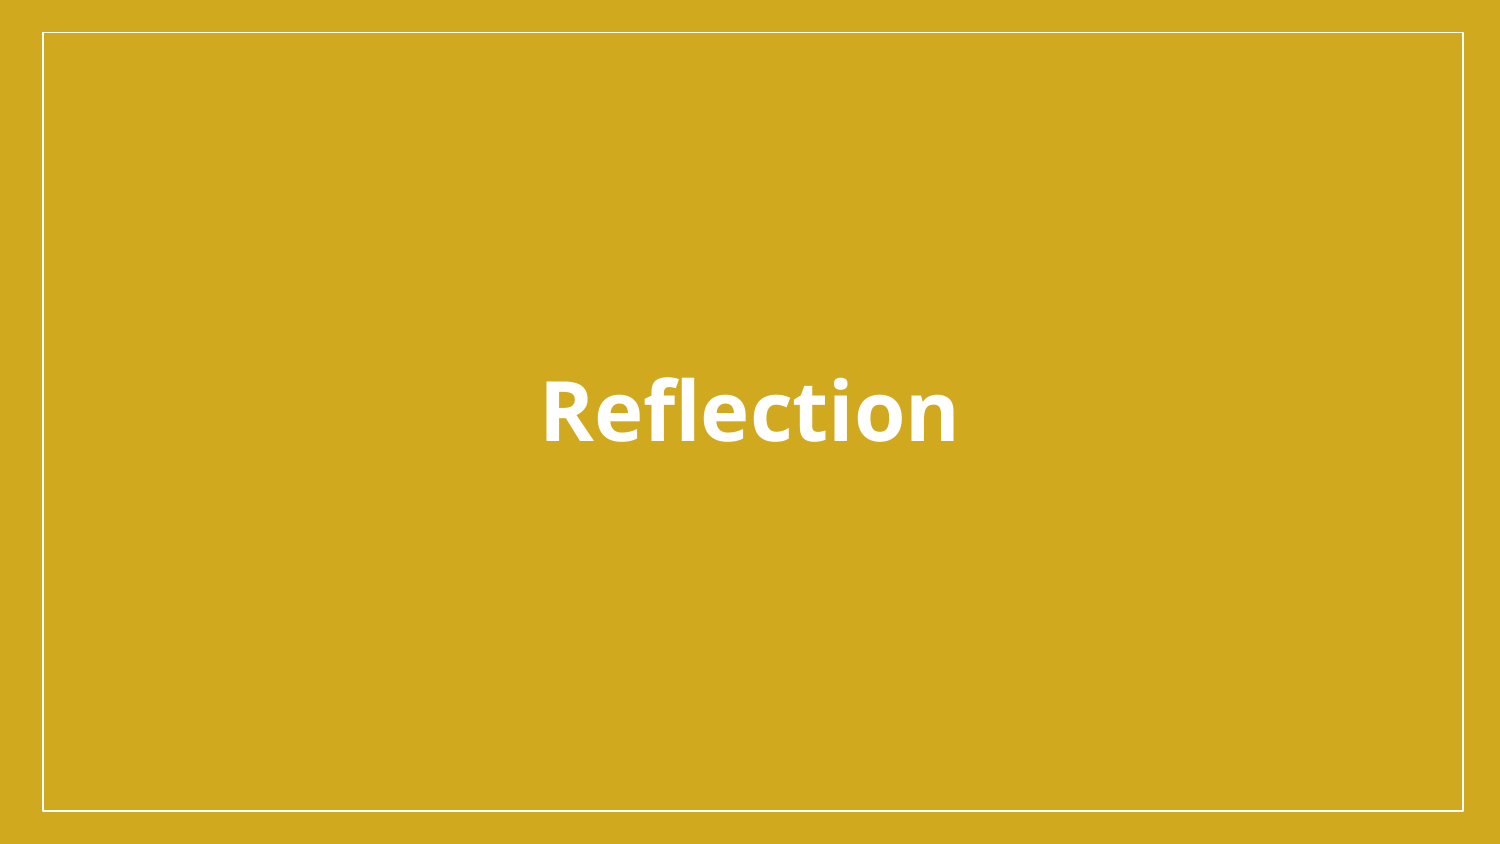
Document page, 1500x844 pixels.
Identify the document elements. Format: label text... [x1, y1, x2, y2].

title Reflection [109, 288, 1391, 529]
